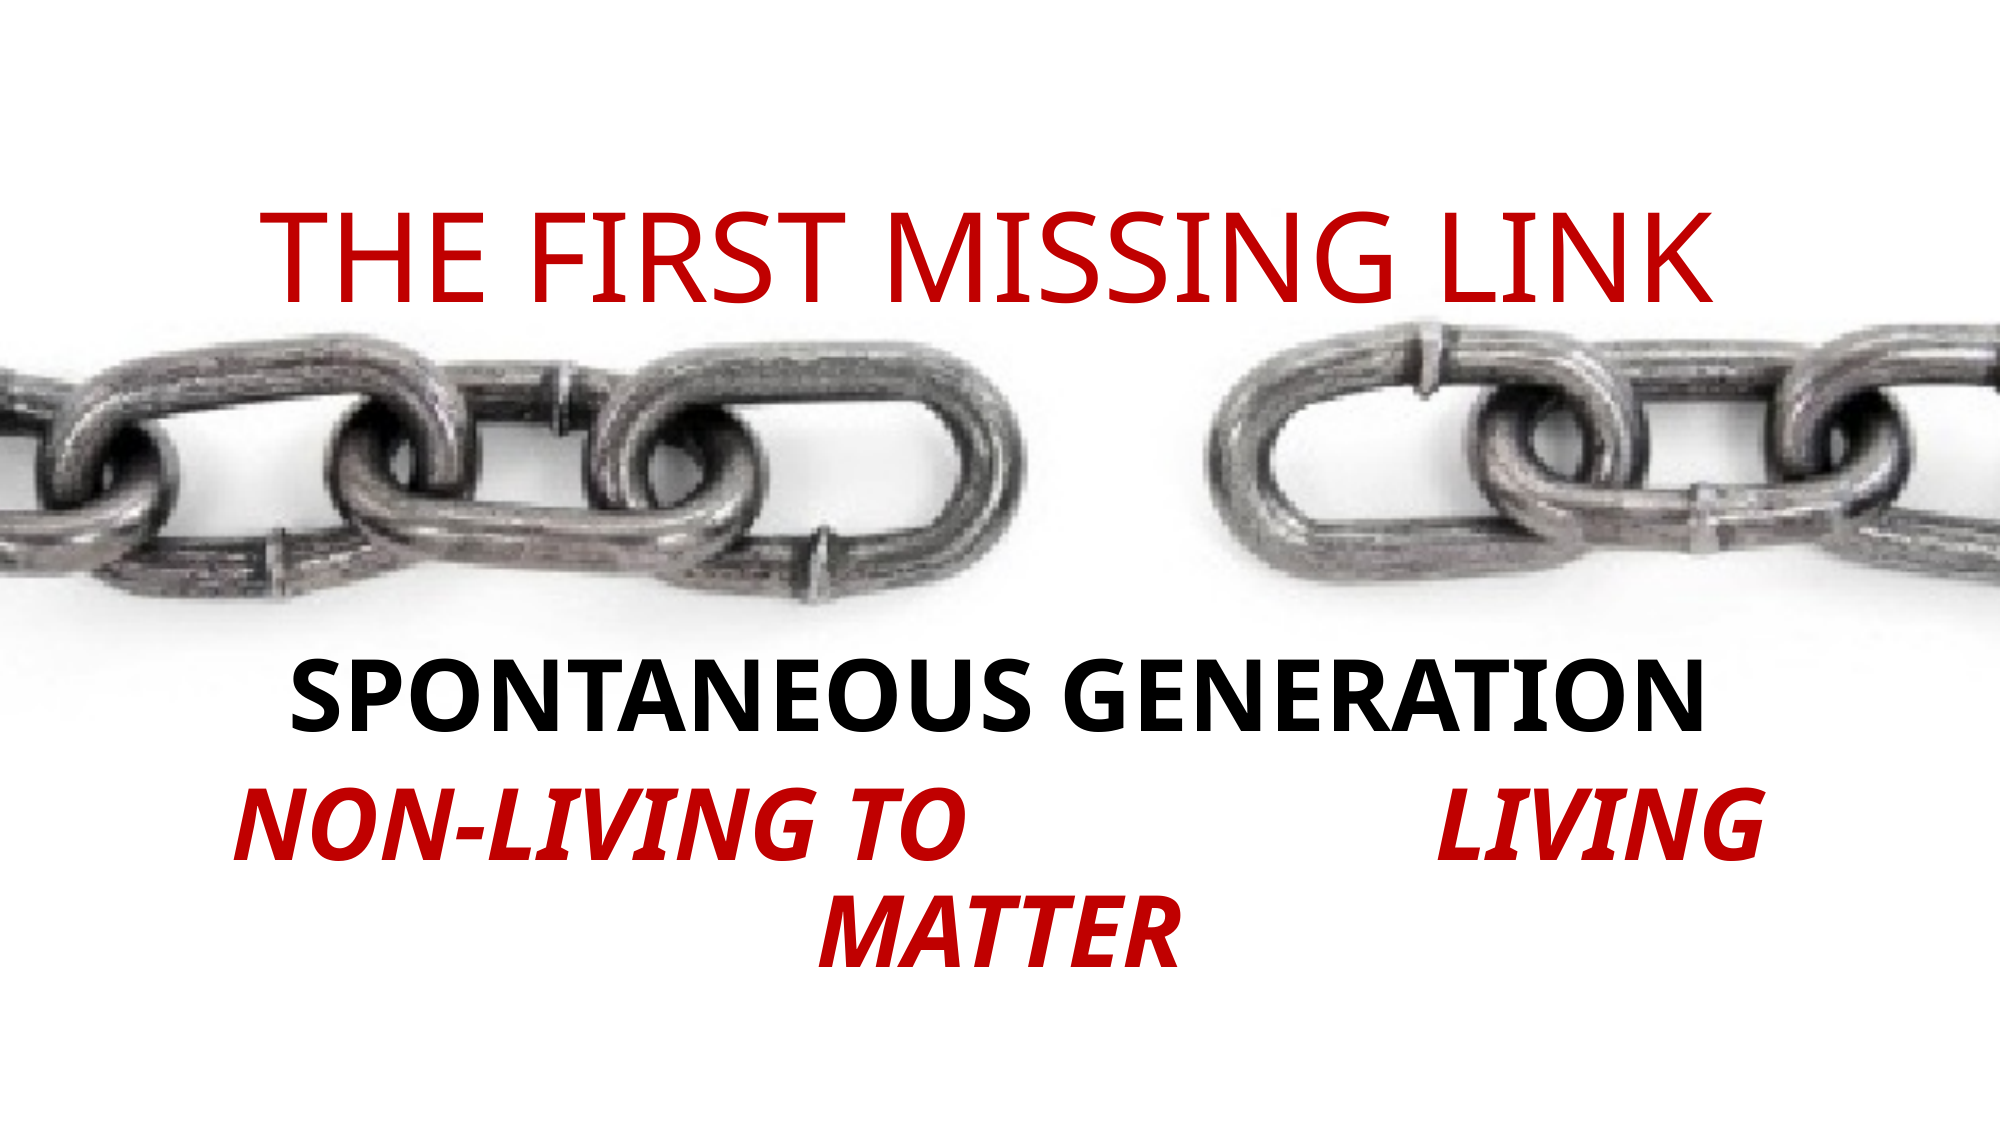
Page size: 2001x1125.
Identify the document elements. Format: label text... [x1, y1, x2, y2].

picture [0, 37, 2000, 888]
subtitle SPONTANEOUS GENERATION NON-LIVING TO LIVING MATTER [99, 888, 1900, 1050]
